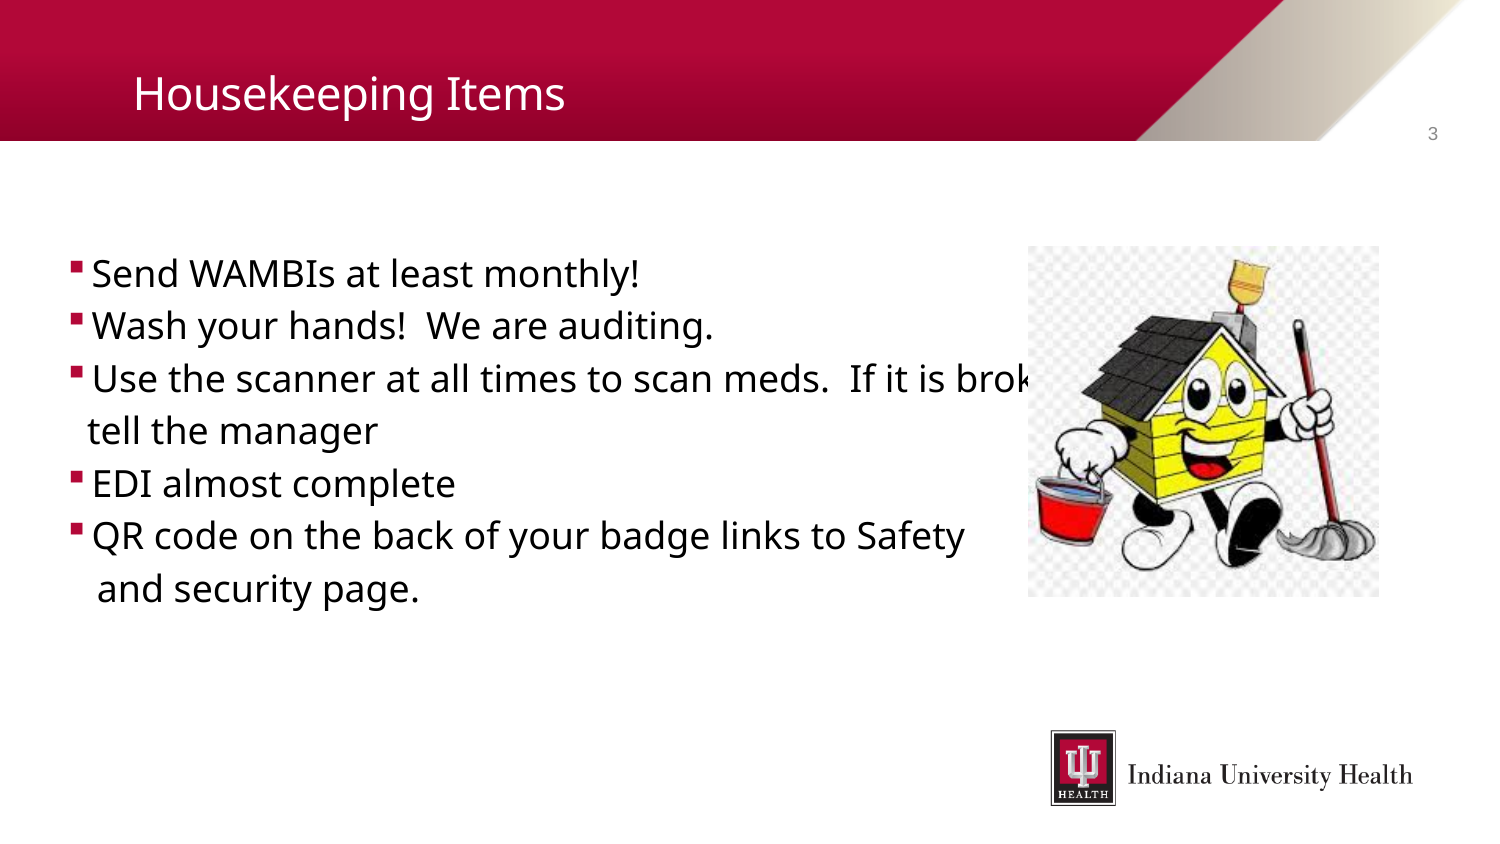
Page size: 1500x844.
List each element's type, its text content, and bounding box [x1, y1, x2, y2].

slide_number 3 [1318, 98, 1439, 144]
picture [1048, 755, 1415, 809]
picture [0, 0, 1500, 141]
title Housekeeping Items [132, 25, 1140, 121]
picture [1028, 246, 1379, 598]
list Send WAMBIs at least monthly! Wash your hands! We are auditing. Use the scanner at all times to scan meds. If it is broken, tell the manager EDI almost complete QR code on the back of your badge links to Safety and security page. [67, 197, 1423, 755]
